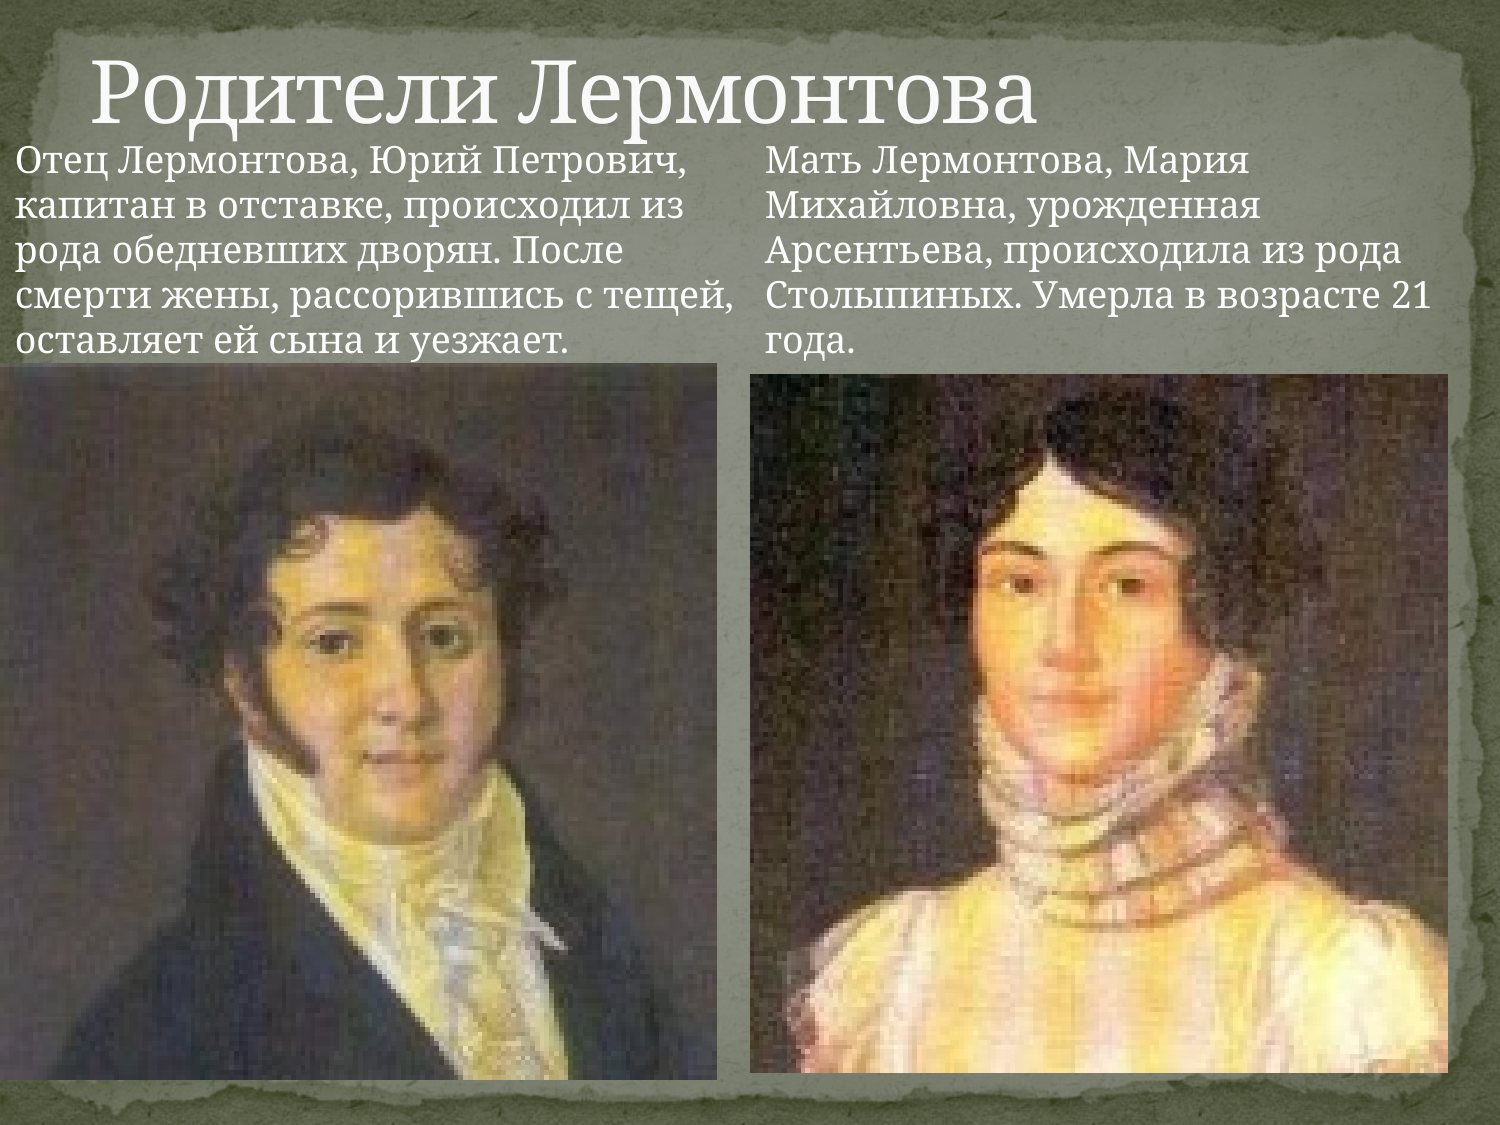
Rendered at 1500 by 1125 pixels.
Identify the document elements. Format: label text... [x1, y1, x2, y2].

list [752, 377, 1447, 1072]
text_box Мать Лермонтова, Мария Михайловна, урожденная Арсентьева, происходила из рода Столыпиных. Умерла в возрасте 21 года. [749, 128, 1500, 369]
text_box Отец Лермонтова, Юрий Петрович, капитан в отставке, происходил из рода обедневших дворян. После смерти жены, рассорившись с тещей, оставляет ей сына и уезжает. [0, 128, 749, 369]
title Родители Лермонтова [74, 24, 1425, 128]
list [2, 366, 715, 1079]
